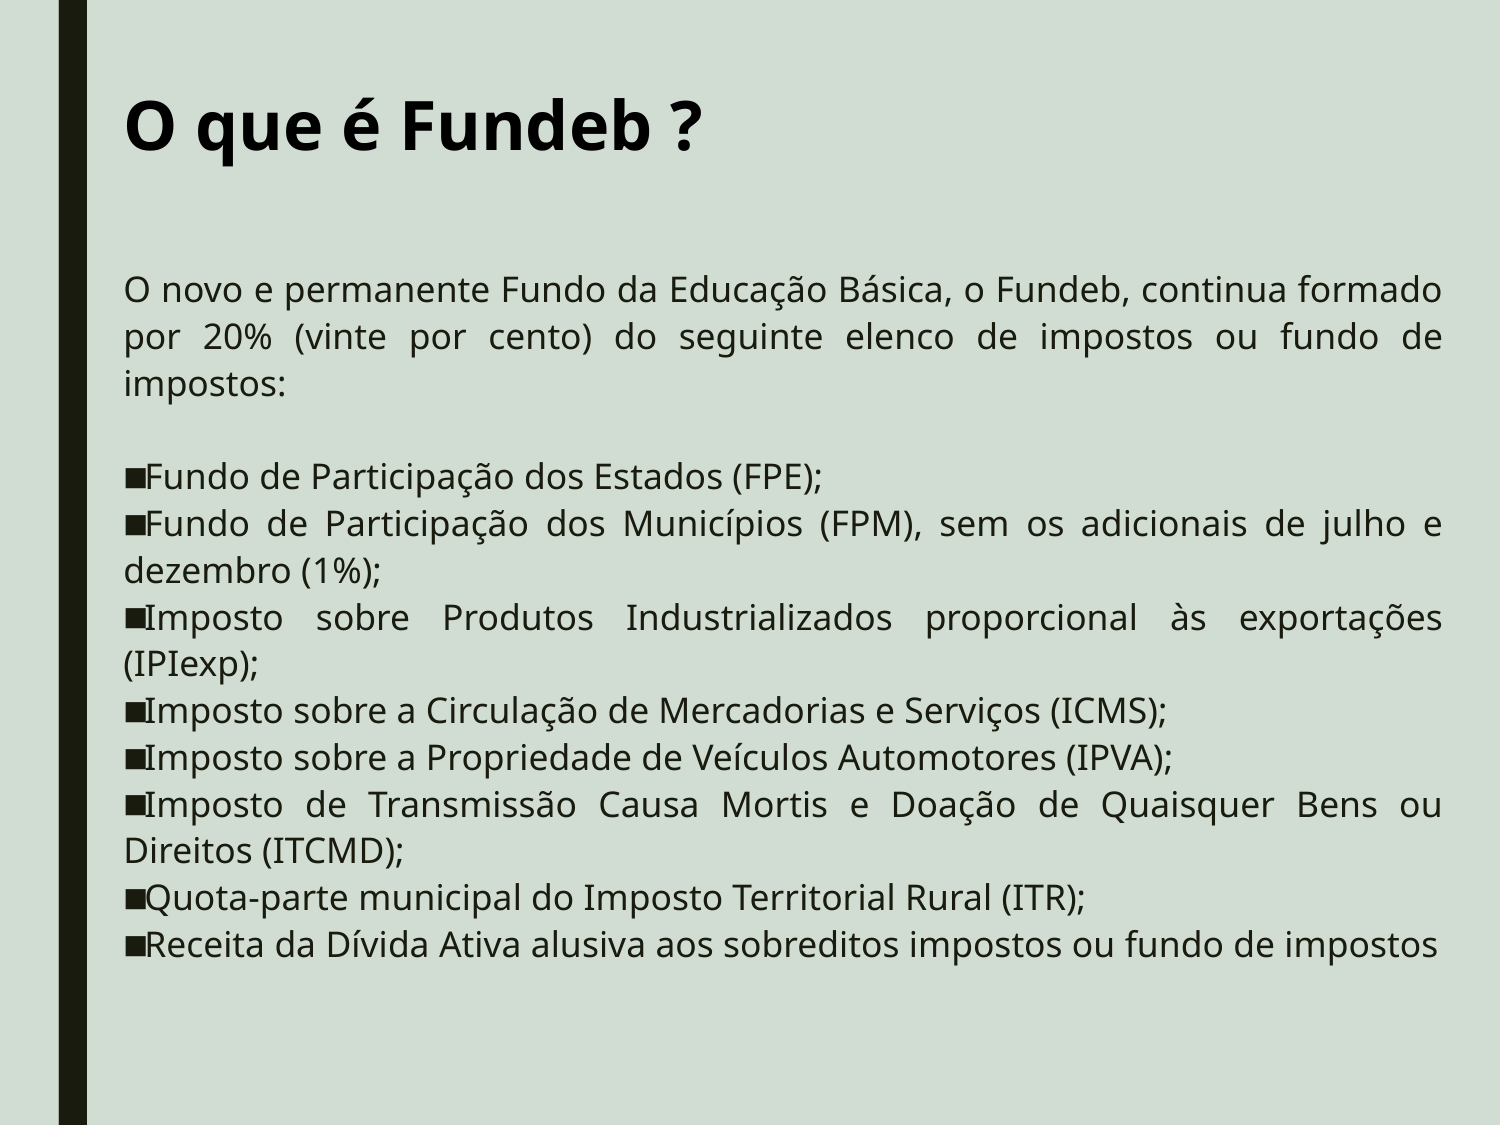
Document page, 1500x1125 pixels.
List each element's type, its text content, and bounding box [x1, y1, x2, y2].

title O que é Fundeb ? [108, 11, 1290, 255]
list O novo e permanente Fundo da Educação Básica, o Fundeb, continua formado por 20% (vinte por cento) do seguinte elenco de impostos ou fundo de impostos: Fundo de Participação dos Estados (FPE); Fundo de Participação dos Municípios (FPM), sem os adicionais de julho e dezembro (1%); Imposto sobre Produtos Industrializados proporcional às exportações (IPIexp); Imposto sobre a Circulação de Mercadorias e Serviços (ICMS); Imposto sobre a Propriedade de Veículos Automotores (IPVA); Imposto de Transmissão Causa Mortis e Doação de Quaisquer Bens ou Direitos (ITCMD); Quota-parte municipal do Imposto Territorial Rural (ITR); Receita da Dívida Ativa alusiva aos sobreditos impostos ou fundo de impostos [108, 255, 1459, 1000]
